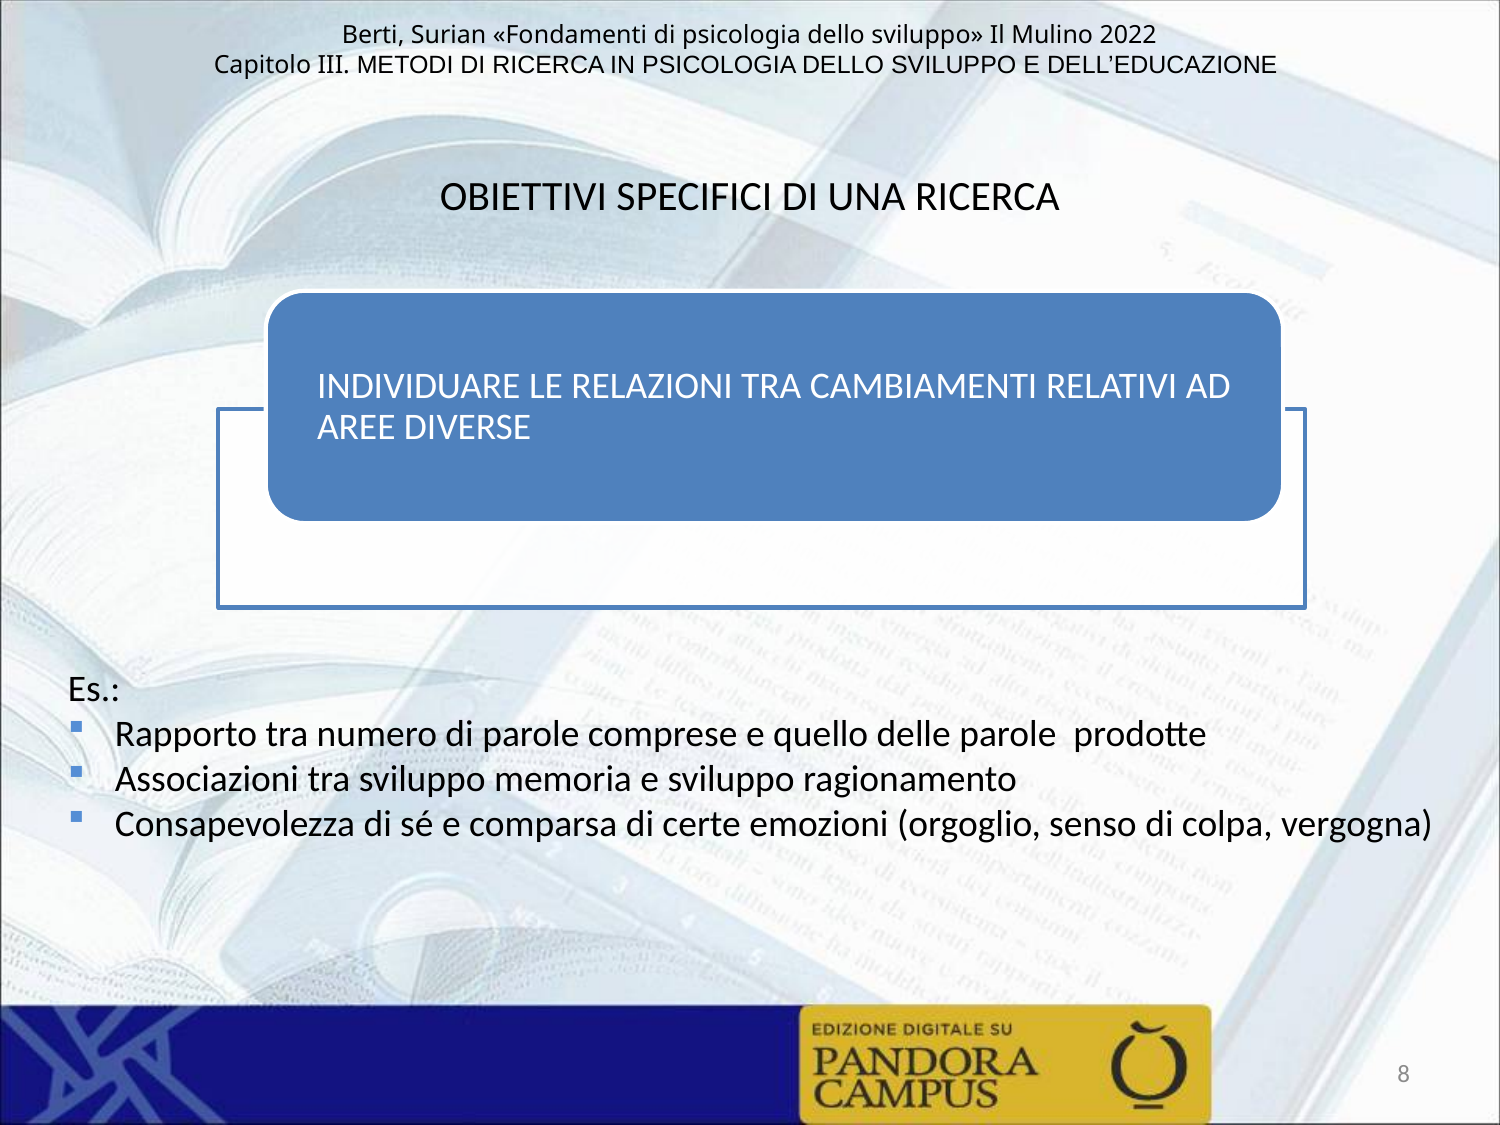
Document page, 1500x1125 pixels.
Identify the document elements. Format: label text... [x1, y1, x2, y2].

slide_number 8 [1074, 1042, 1425, 1103]
picture [0, 0, 1500, 1125]
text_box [218, 290, 1306, 610]
text_box Es.: Rapporto tra numero di parole comprese e quello delle parole prodotte Associazioni tra sviluppo memoria e sviluppo ragionamento Consapevolezza di sé e comparsa di certe emozioni (orgoglio, senso di colpa, vergogna) [53, 656, 1459, 852]
text_box OBIETTIVI SPECIFICI DI UNA RICERCA [424, 160, 1076, 226]
